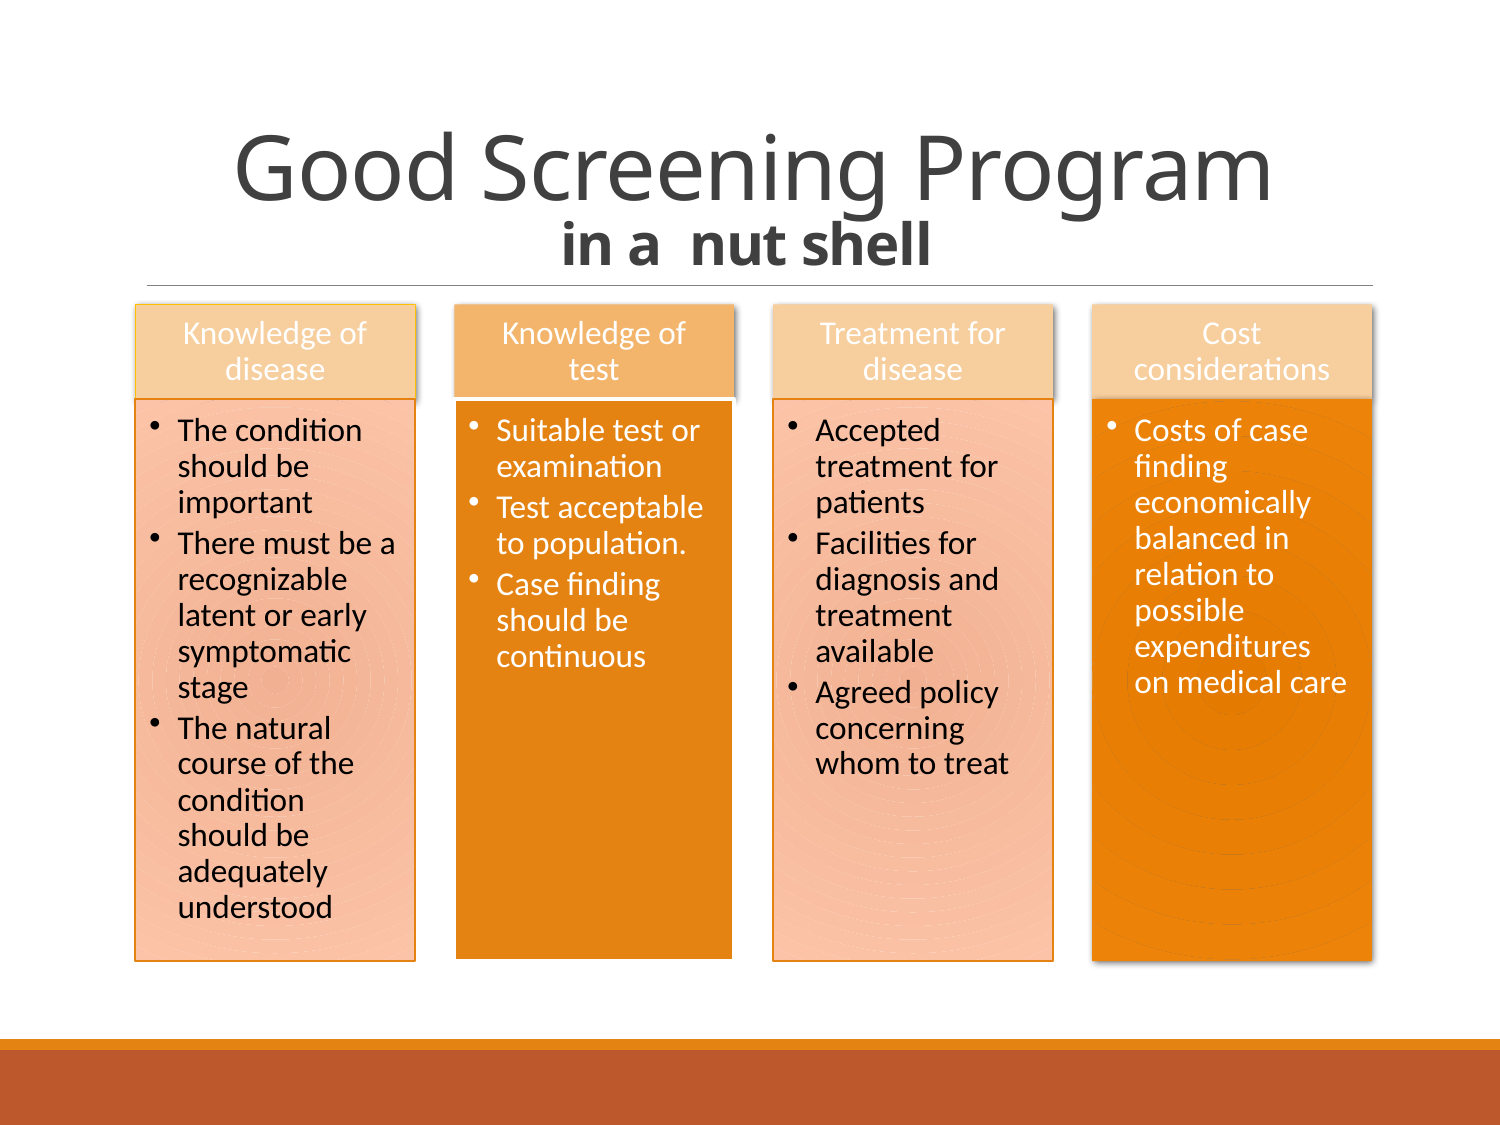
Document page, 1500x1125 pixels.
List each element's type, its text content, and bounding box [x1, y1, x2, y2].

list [134, 302, 1373, 964]
title Good Screening Program in a nut shell [135, 47, 1373, 285]
